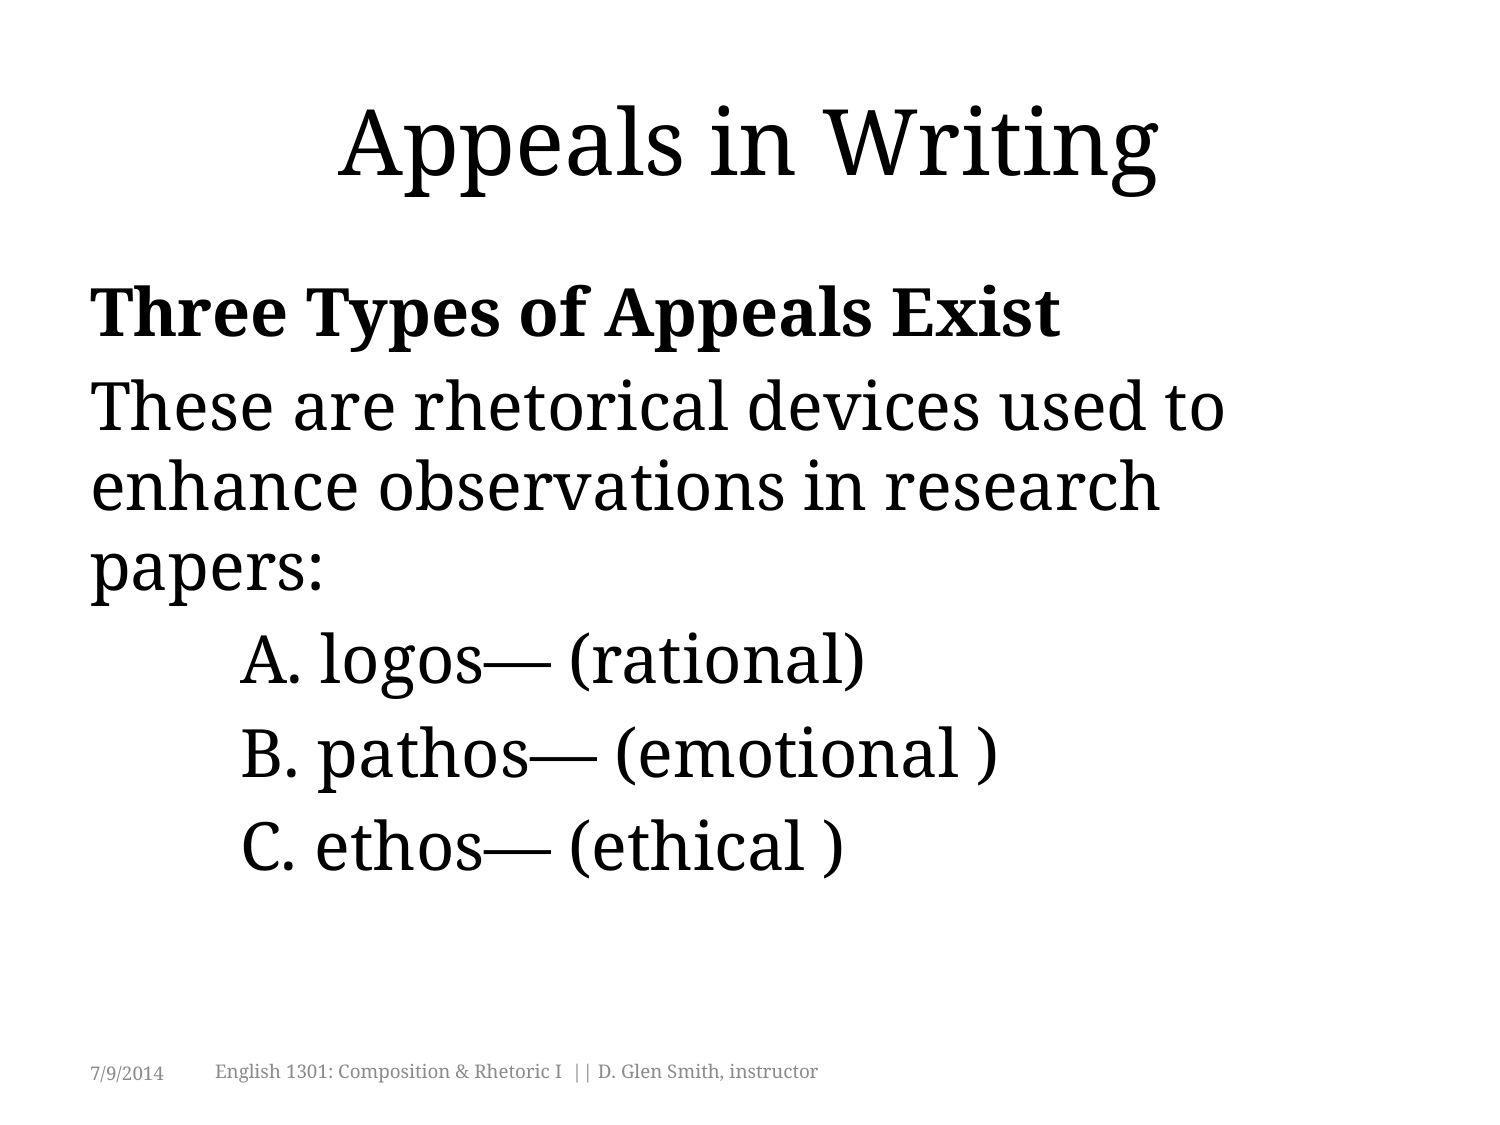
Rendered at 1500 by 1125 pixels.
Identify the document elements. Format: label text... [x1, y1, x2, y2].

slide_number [75, 1042, 188, 1103]
footer English 1301: Composition & Rhetoric I || D. Glen Smith, instructor [200, 1042, 1075, 1103]
list Three Types of Appeals Exist These are rhetorical devices used to enhance observations in research papers: A. logos— (rational) B. pathos— (emotional ) C. ethos— (ethical ) [75, 262, 1425, 1005]
title Appeals in Writing [75, 45, 1425, 233]
